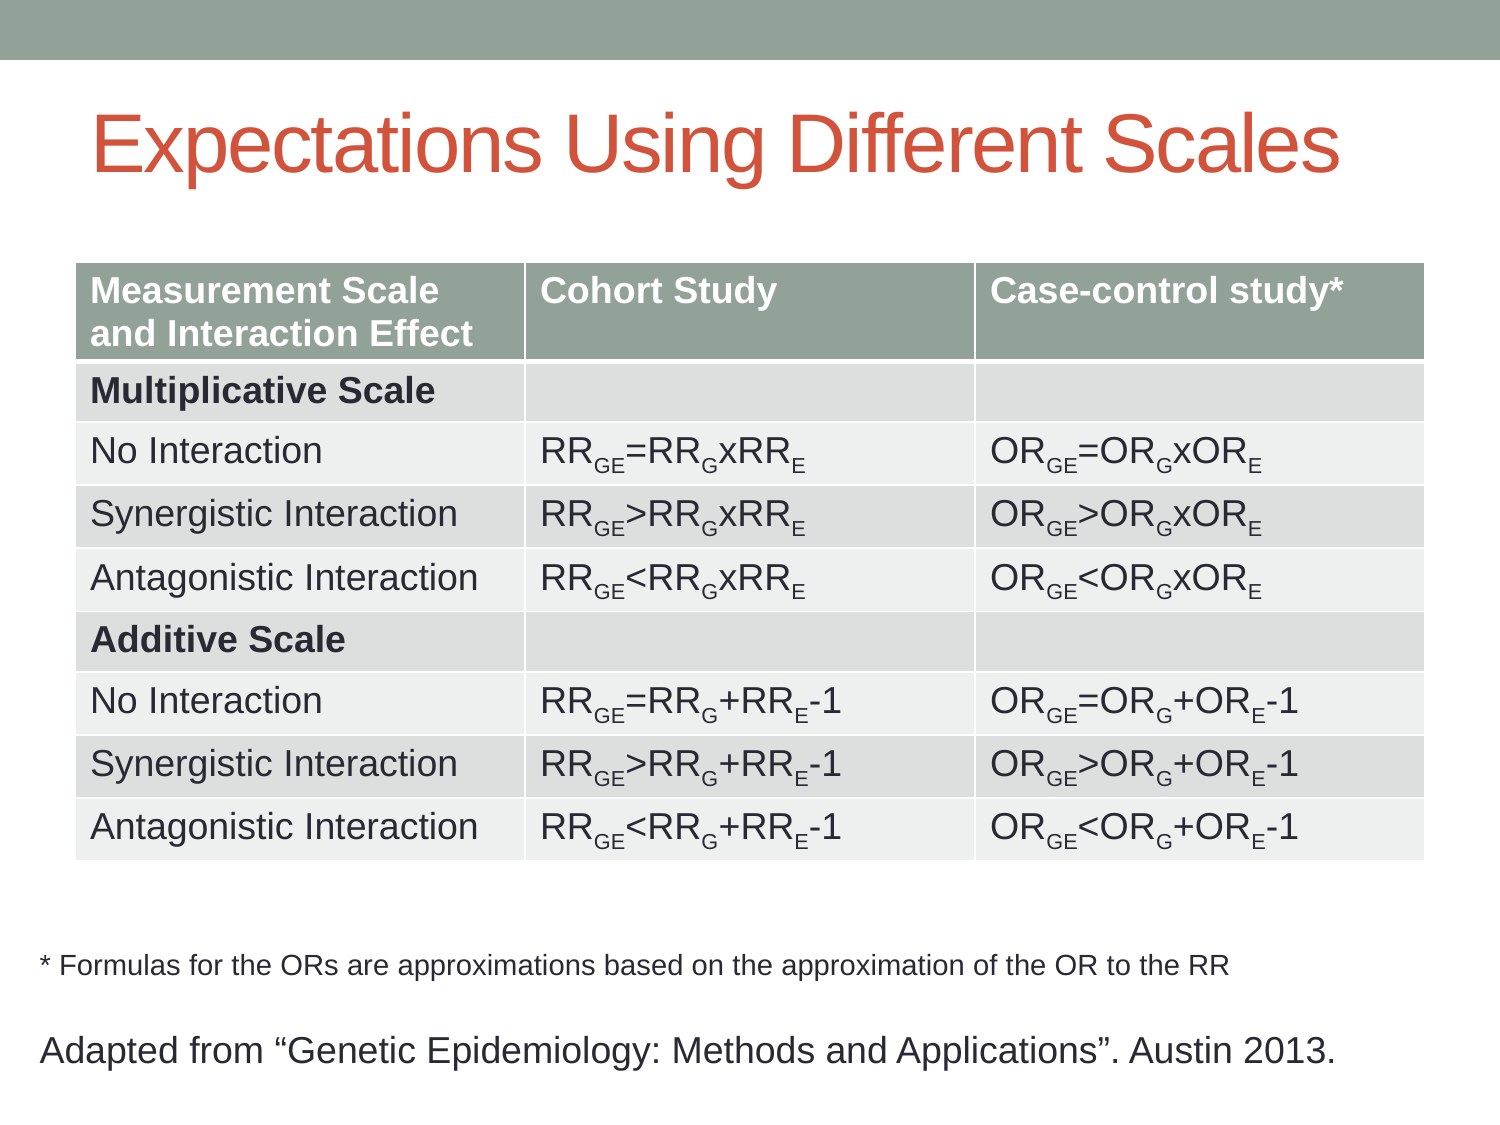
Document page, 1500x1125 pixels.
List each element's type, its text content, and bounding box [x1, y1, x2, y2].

table_cell [976, 612, 1424, 671]
table_cell No Interaction [76, 673, 524, 734]
table_cell RRGE=RRGxRRE [526, 423, 974, 484]
table_cell Synergistic Interaction [76, 736, 524, 797]
table_cell [526, 612, 974, 671]
table_cell Additive Scale [76, 612, 524, 671]
table_cell ORGE<ORGxORE [976, 549, 1424, 611]
table_header Case-control study* [976, 263, 1424, 359]
table_cell Synergistic Interaction [76, 486, 524, 547]
table_header Cohort Study [526, 263, 974, 359]
title Expectations Using Different Scales [75, 45, 1425, 233]
table_cell RRGE<RRGxRRE [526, 549, 974, 611]
table_cell ORGE>ORGxORE [976, 486, 1424, 547]
table_cell No Interaction [76, 423, 524, 484]
table_cell RRGE=RRG+RRE-1 [526, 673, 974, 734]
table_cell [526, 364, 974, 421]
table_cell ORGE<ORG+ORE-1 [976, 799, 1424, 860]
table_cell Antagonistic Interaction [76, 799, 524, 860]
table_cell ORGE=ORGxORE [976, 423, 1424, 484]
table_cell Antagonistic Interaction [76, 549, 524, 611]
text_box * Formulas for the ORs are approximations based on the approximation of the OR to the RR Adapted from “Genetic Epidemiology: Methods and Applications”. Austin 2013. [24, 938, 1471, 1079]
table_cell RRGE>RRGxRRE [526, 486, 974, 547]
table_cell RRGE>RRG+RRE-1 [526, 736, 974, 797]
table_cell ORGE=ORG+ORE-1 [976, 673, 1424, 734]
table_cell RRGE<RRG+RRE-1 [526, 799, 974, 860]
table_cell Multiplicative Scale [76, 364, 524, 421]
table_header Measurement Scale and Interaction Effect [76, 263, 524, 359]
table_cell ORGE>ORG+ORE-1 [976, 736, 1424, 797]
table_cell [976, 364, 1424, 421]
